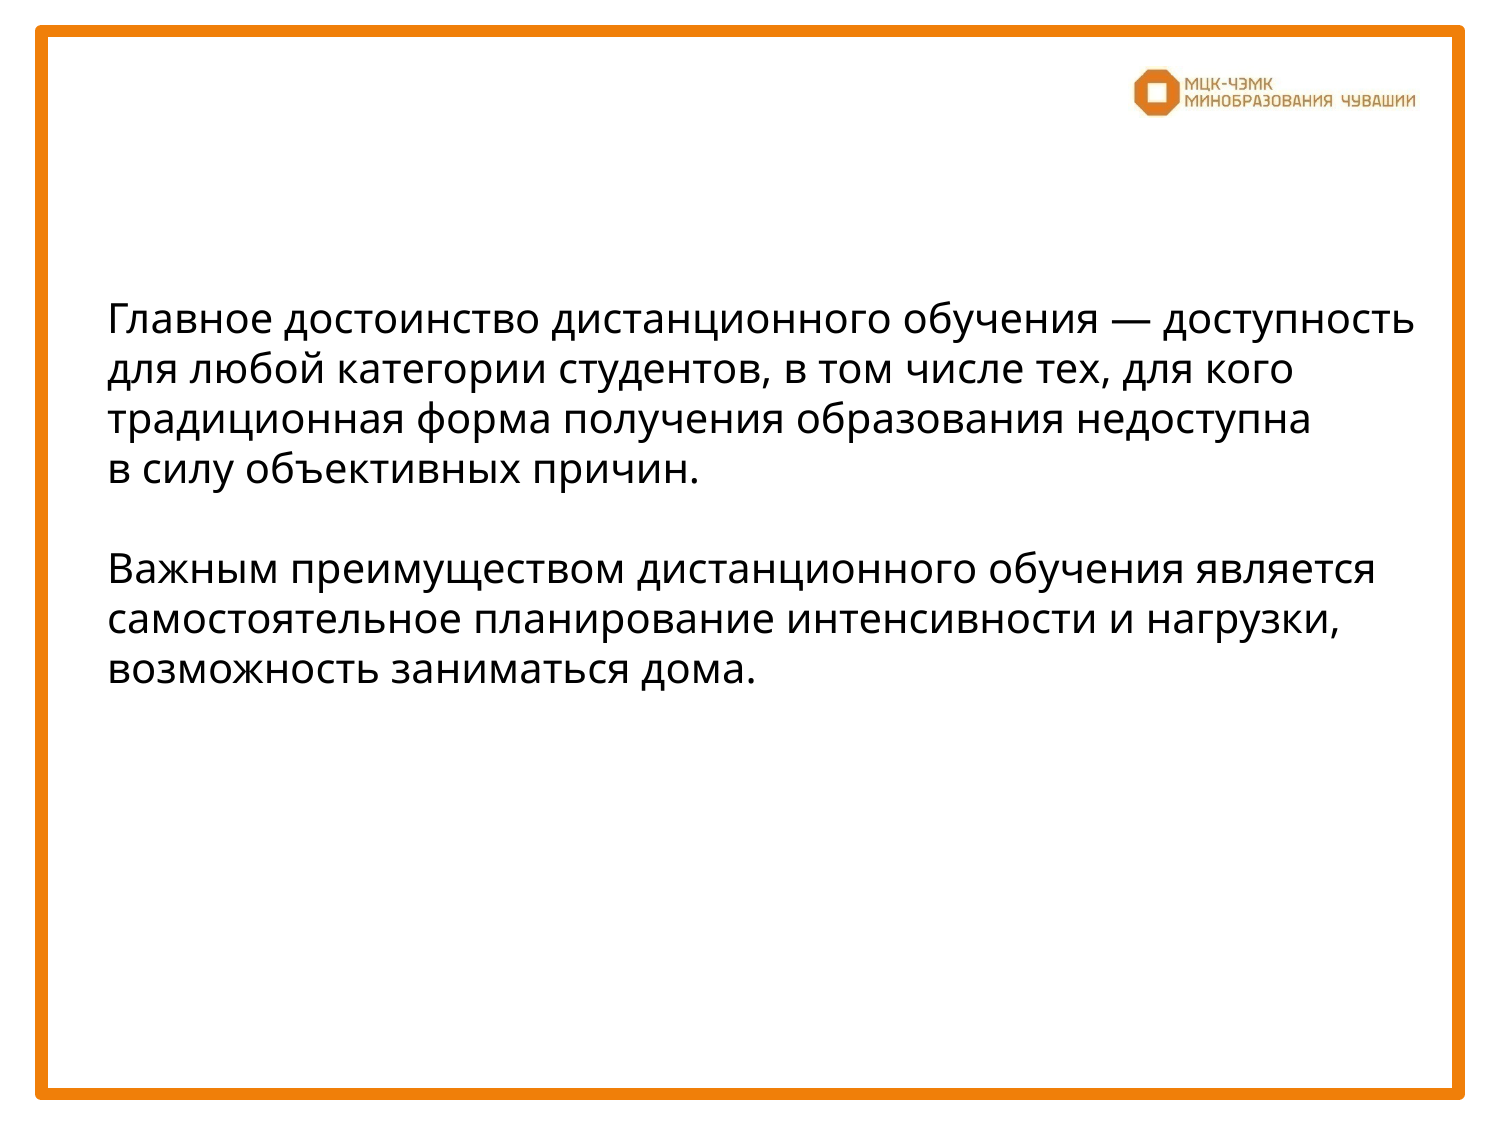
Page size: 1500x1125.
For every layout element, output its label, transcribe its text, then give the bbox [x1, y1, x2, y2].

text_box Главное достоинство дистанционного обучения — доступность для любой категории студентов, в том числе тех, для кого традиционная форма получения образования недоступна в силу объективных причин. Важным преимуществом дистанционного обучения является самостоятельное планирование интенсивности и нагрузки, возможность заниматься дома. [92, 283, 1463, 699]
text_box [39, 29, 1461, 1096]
picture [1127, 66, 1420, 118]
